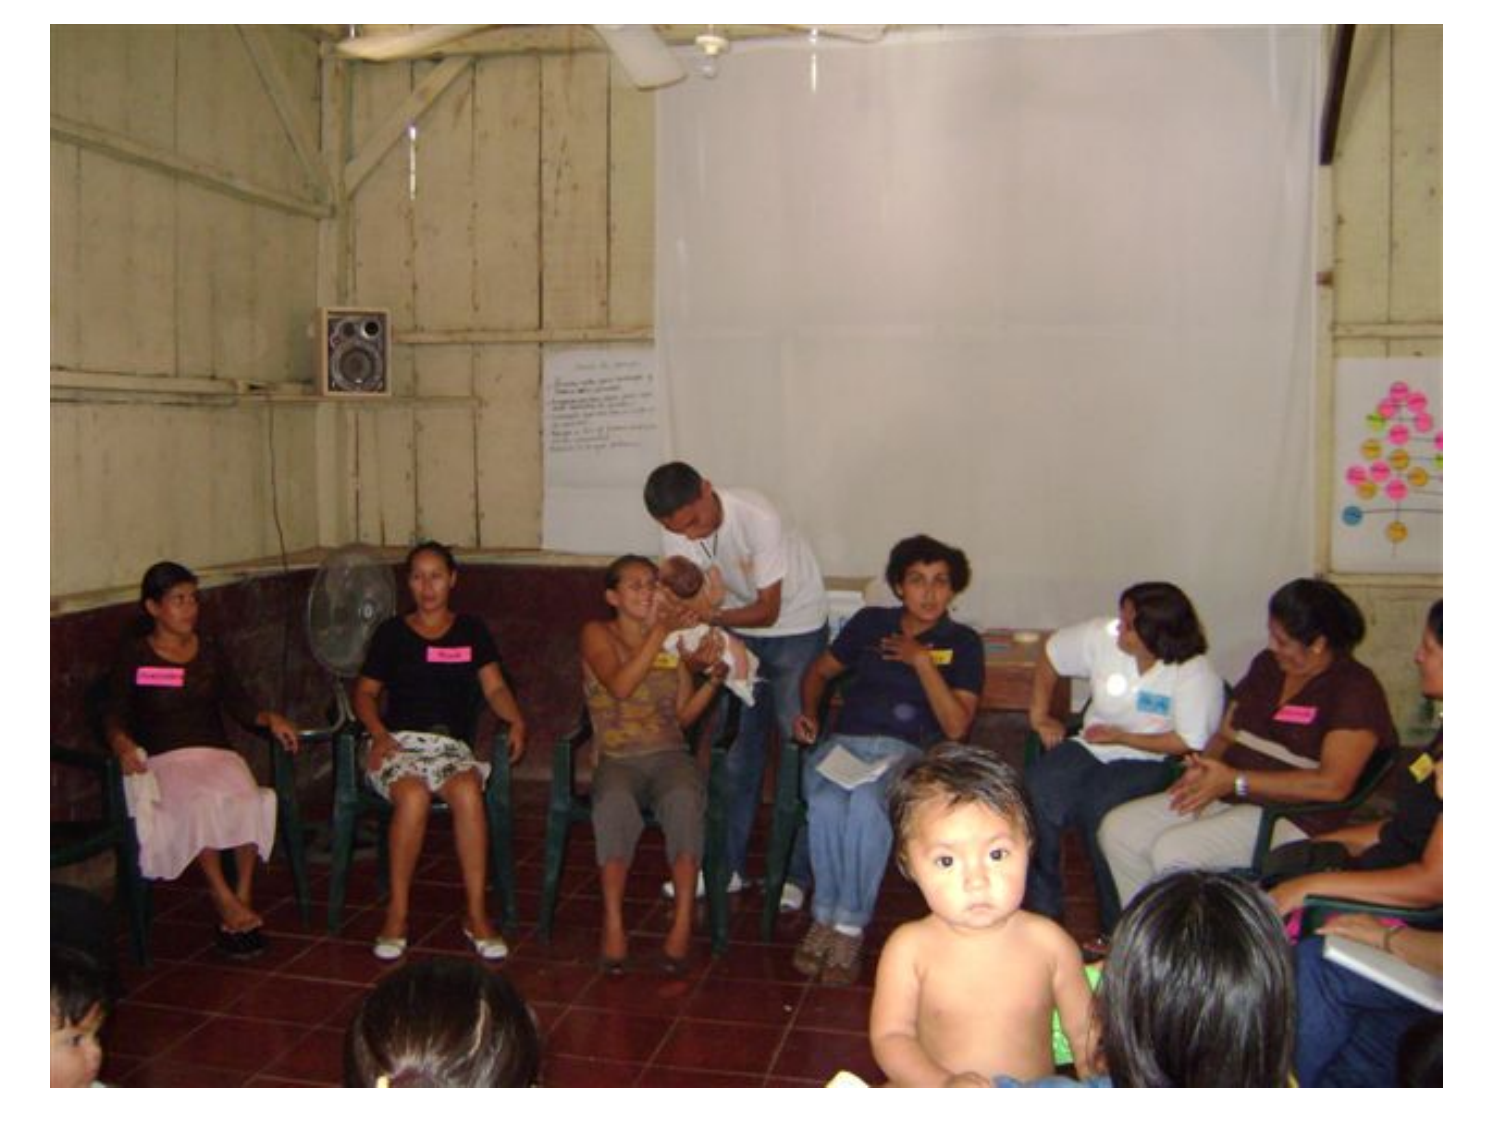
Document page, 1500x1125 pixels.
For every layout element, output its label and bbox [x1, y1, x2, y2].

picture [49, 24, 1443, 1088]
